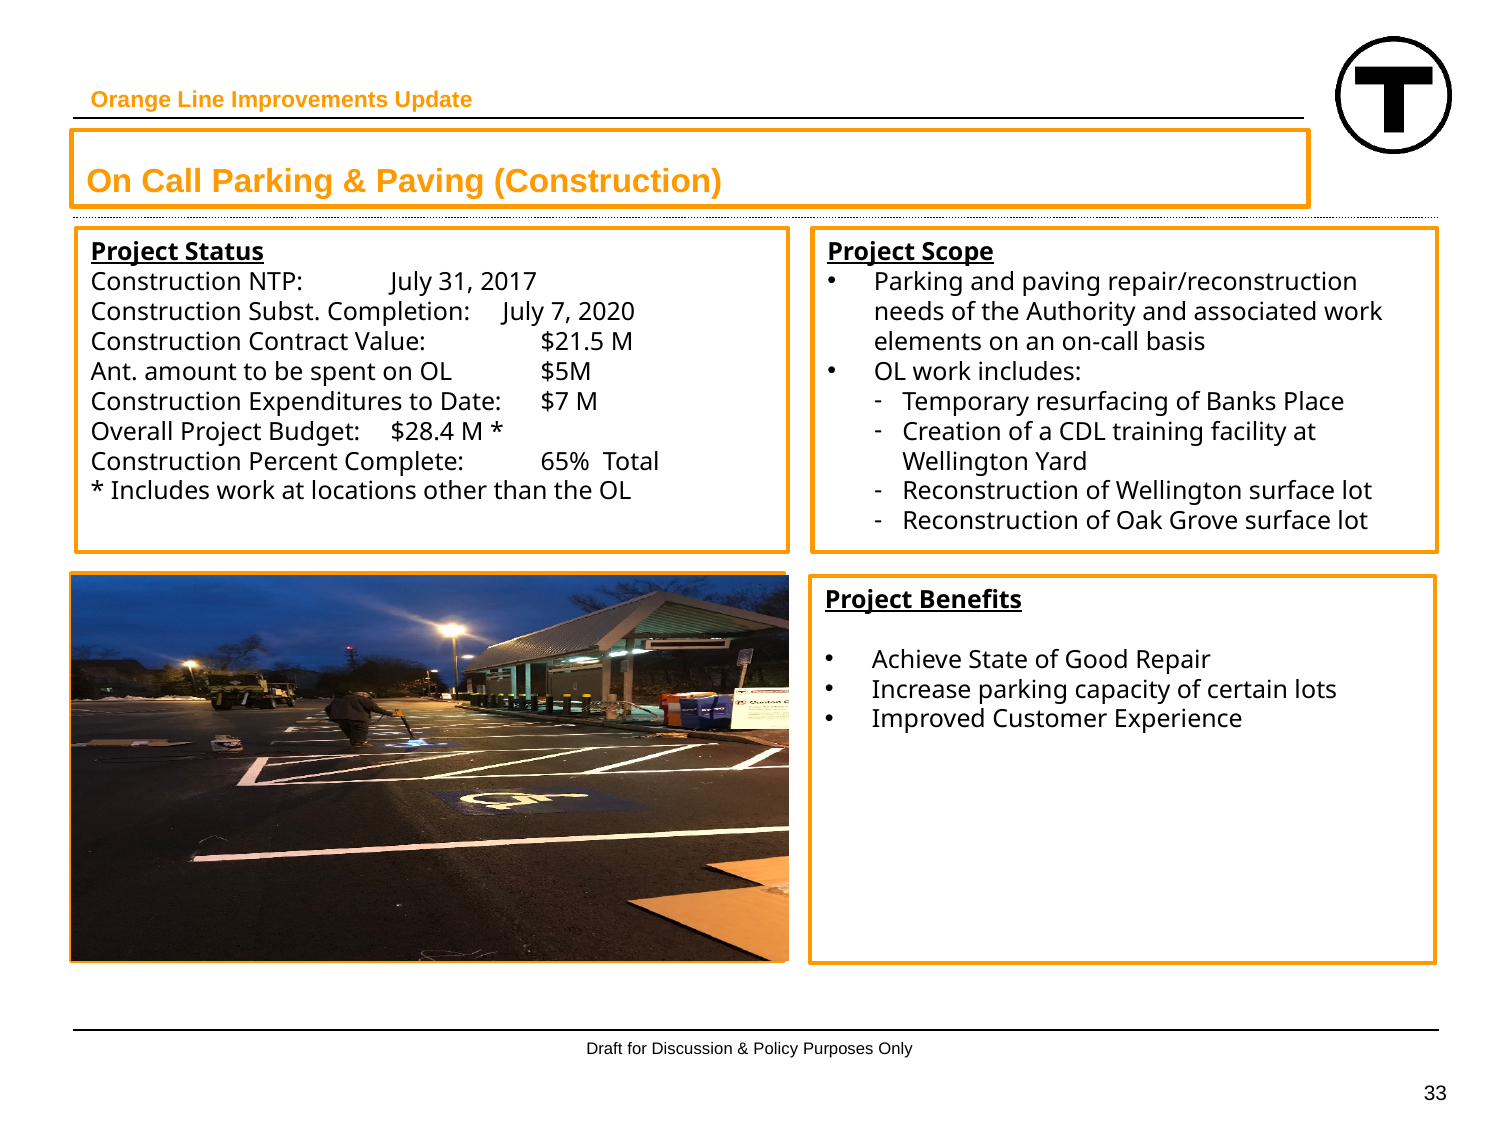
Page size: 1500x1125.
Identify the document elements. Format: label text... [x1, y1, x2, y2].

text_box Project Scope Parking and paving repair/reconstruction needs of the Authority and associated work elements on an on-call basis OL work includes: Temporary resurfacing of Banks Place Creation of a CDL training facility at Wellington Yard Reconstruction of Wellington surface lot Reconstruction of Oak Grove surface lot [810, 226, 1439, 554]
picture [1335, 36, 1452, 154]
text_box Project Benefits Achieve State of Good Repair Increase parking capacity of certain lots Improved Customer Experience [808, 574, 1437, 965]
picture [71, 575, 789, 961]
text_box Project Status Construction NTP: July 31, 2017 Construction Subst. Completion: July 7, 2020 Construction Contract Value: $21.5 M Ant. amount to be spent on OL $5M Construction Expenditures to Date: $7 M Overall Project Budget: $28.4 M * Construction Percent Complete: 65% Total * Includes work at locations other than the OL [74, 226, 790, 554]
text_box Orange Line Improvements Update [75, 77, 738, 120]
text_box One Project Photo [69, 571, 786, 576]
title On Call Parking & Paving (Construction) [71, 130, 1309, 207]
